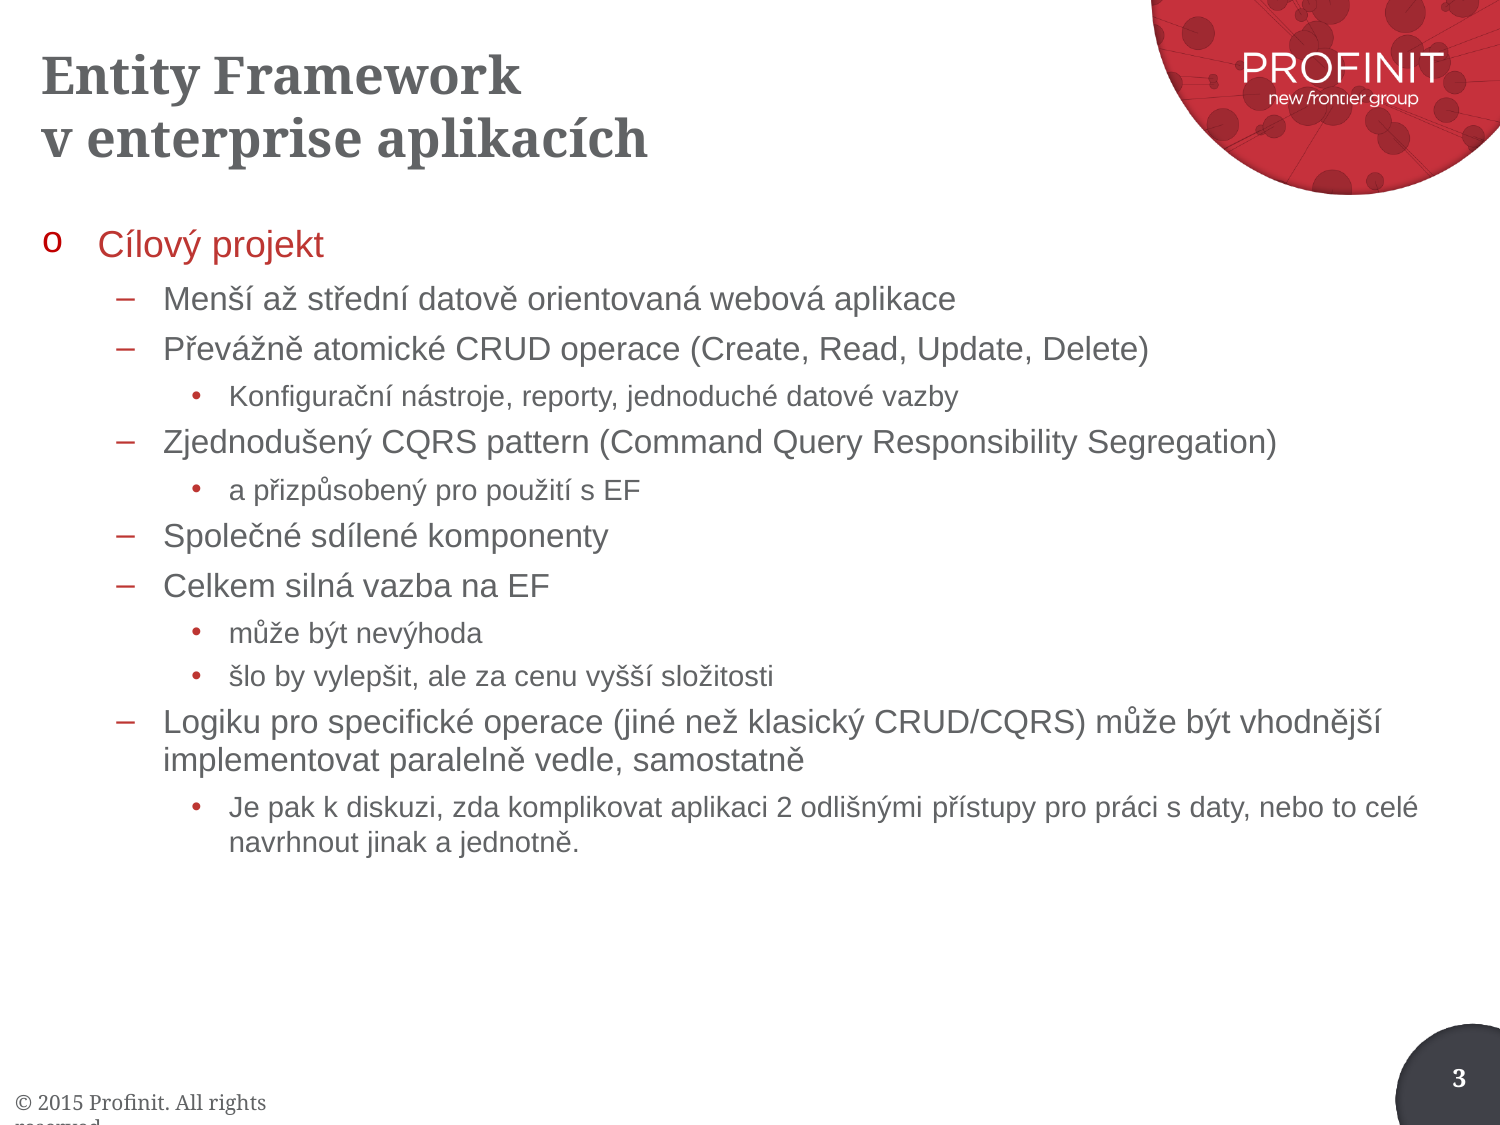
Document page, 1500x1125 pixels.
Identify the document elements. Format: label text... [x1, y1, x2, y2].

list Cílový projekt Menší až střední datově orientovaná webová aplikace Převážně atomické CRUD operace (Create, Read, Update, Delete) Konfigurační nástroje, reporty, jednoduché datové vazby Zjednodušený CQRS pattern (Command Query Responsibility Segregation) a přizpůsobený pro použití s EF Společné sdílené komponenty Celkem silná vazba na EF může být nevýhoda šlo by vylepšit, ale za cenu vyšší složitosti Logiku pro specifické operace (jiné než klasický CRUD/CQRS) může být vhodnější implementovat paralelně vedle, samostatně Je pak k diskuzi, zda komplikovat aplikaci 2 odlišnými přístupy pro práci s daty, nebo to celé navrhnout jinak a jednotně. [41, 219, 1455, 1059]
picture [1151, 0, 1500, 195]
title Entity Framework v enterprise aplikacích [41, 42, 1117, 161]
picture [1395, 1023, 1500, 1125]
